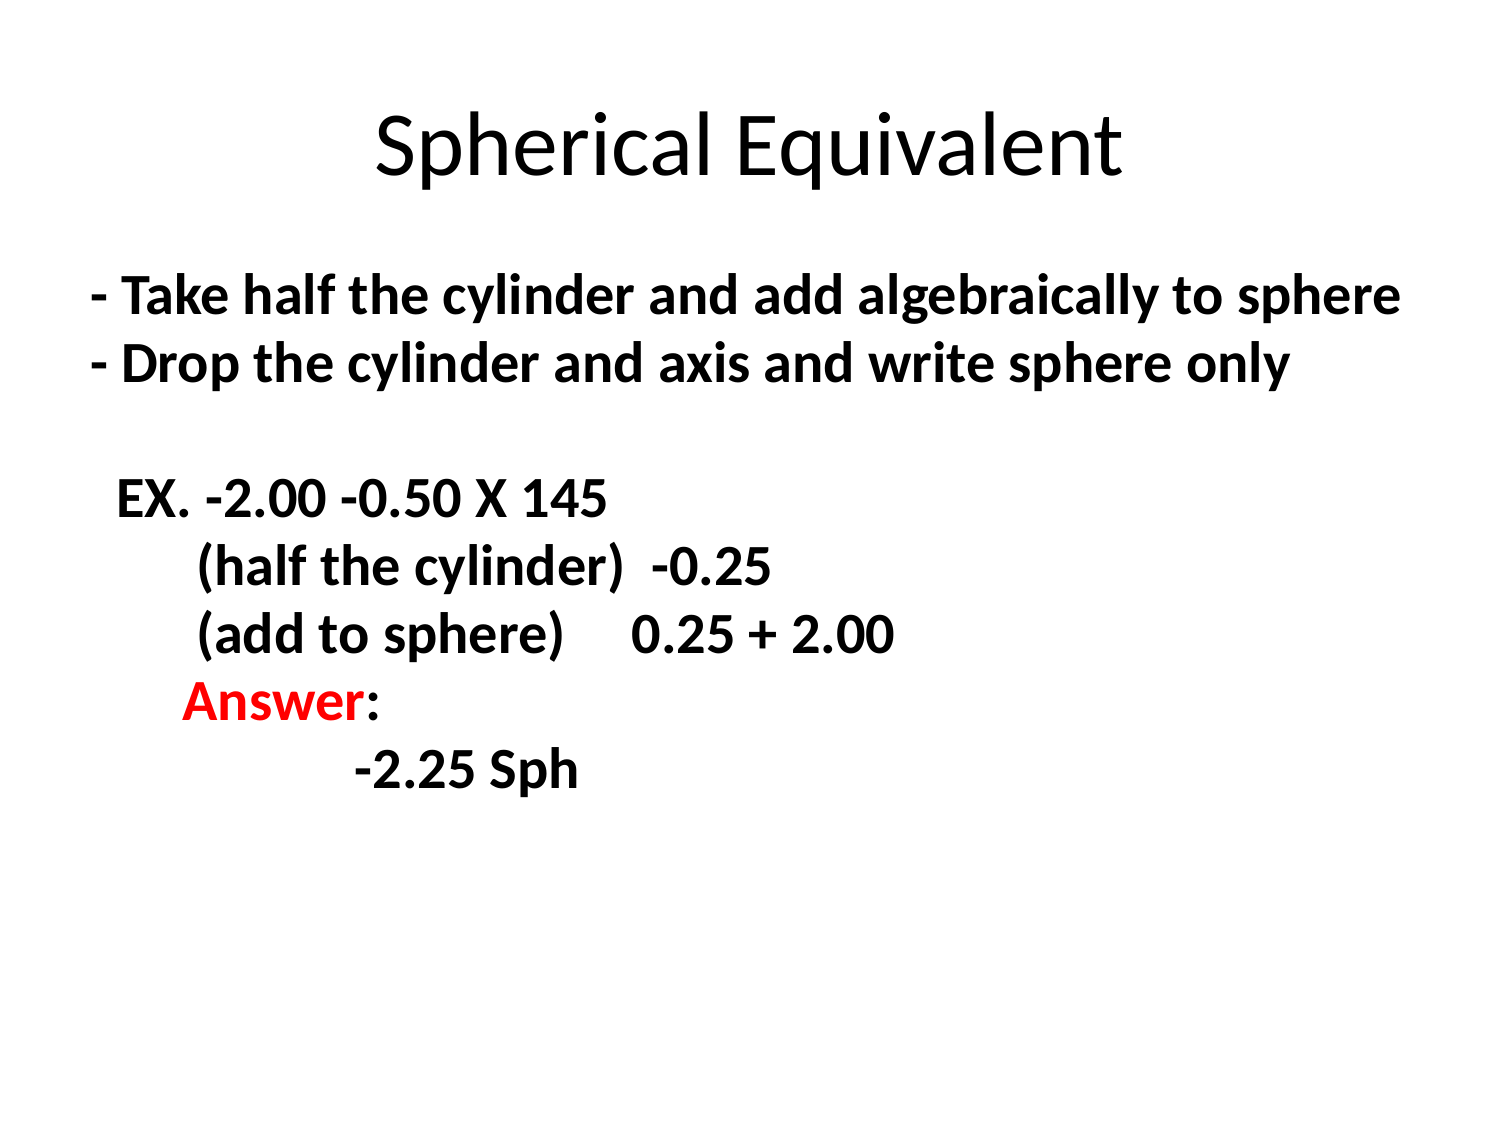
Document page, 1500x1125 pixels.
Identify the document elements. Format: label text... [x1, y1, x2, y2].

list - Take half the cylinder and add algebraically to sphere - Drop the cylinder and axis and write sphere only EX. -2.00 -0.50 X 145 (half the cylinder) -0.25 (add to sphere) 0.25 + 2.00 Answer: -2.25 Sph [75, 262, 1425, 1005]
title Spherical Equivalent [75, 45, 1425, 233]
